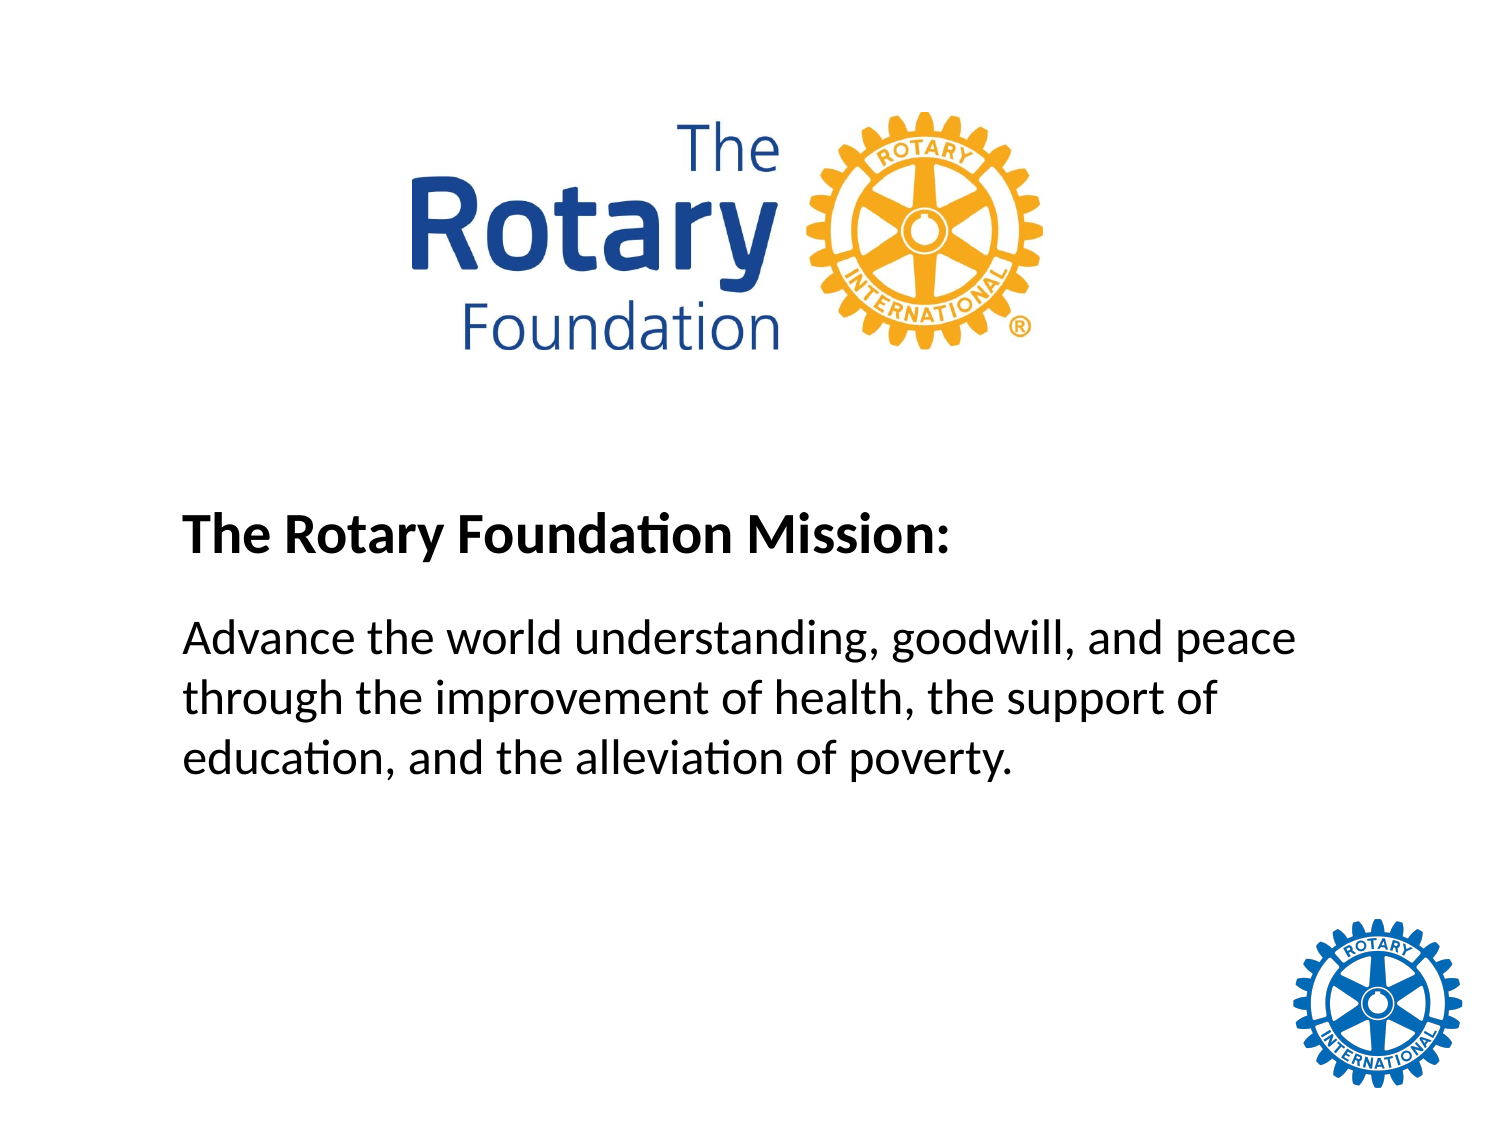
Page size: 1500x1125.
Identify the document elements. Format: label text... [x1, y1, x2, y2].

text_box The Rotary Foundation Mission: Advance the world understanding, goodwill, and peace through the improvement of health, the support of education, and the alleviation of poverty. [167, 487, 1355, 863]
picture [1290, 915, 1466, 1091]
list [412, 112, 1043, 351]
